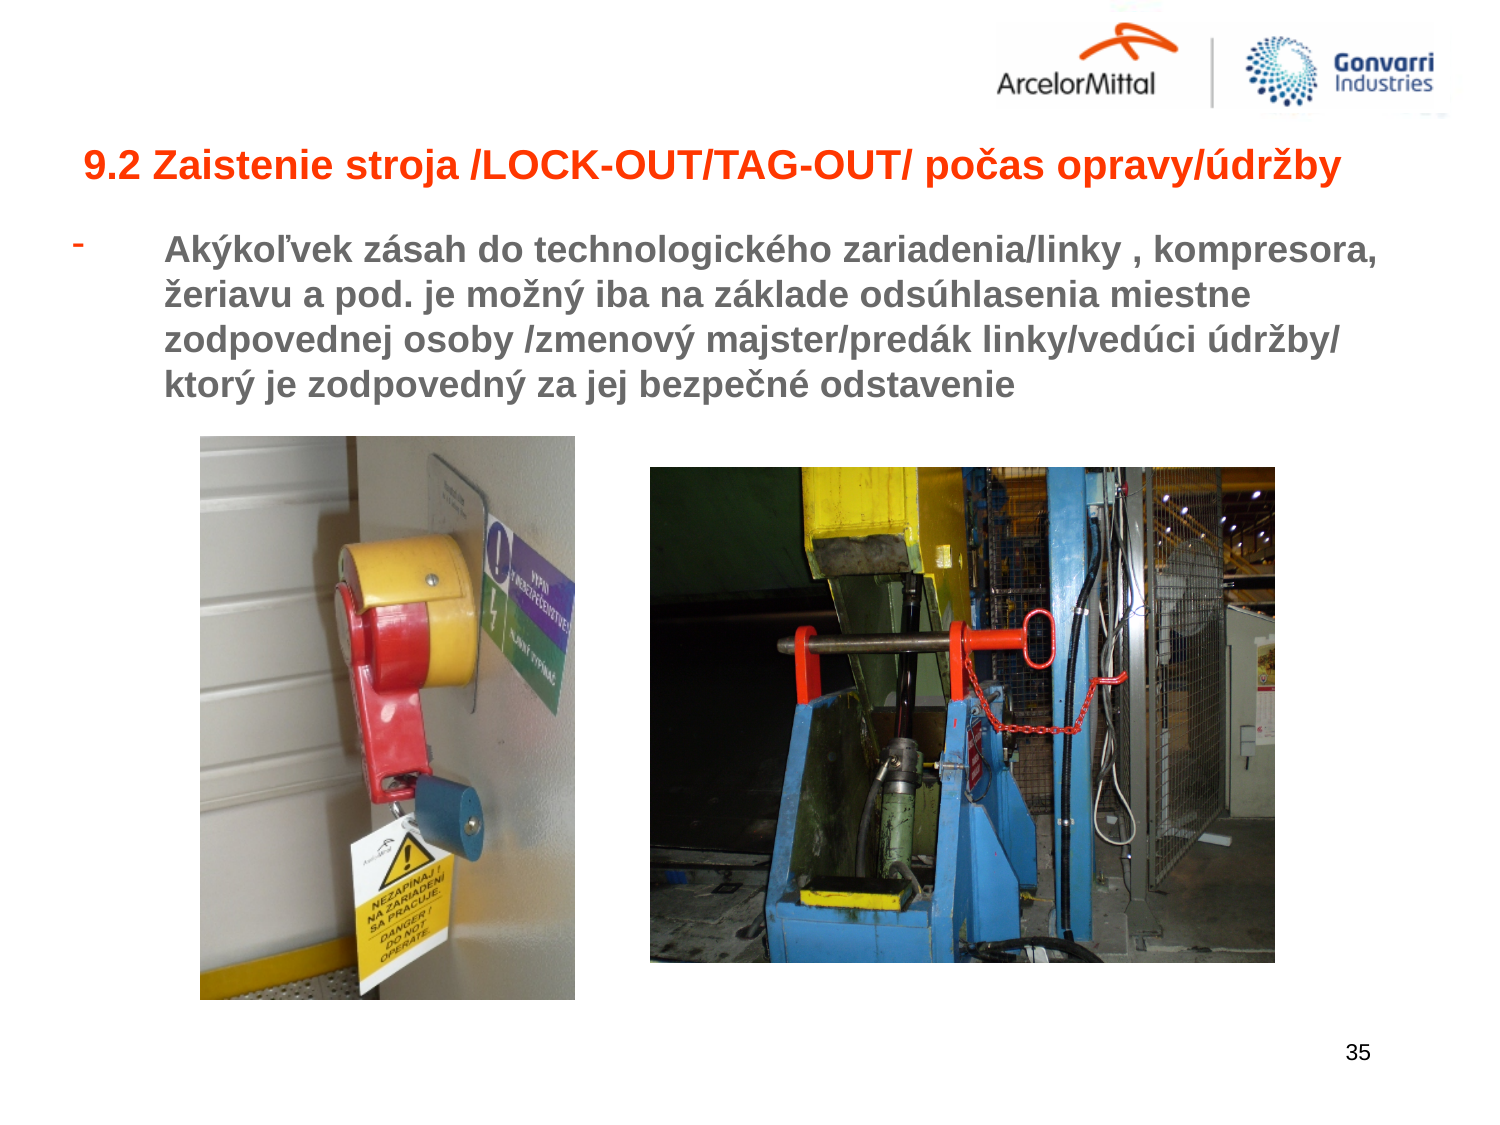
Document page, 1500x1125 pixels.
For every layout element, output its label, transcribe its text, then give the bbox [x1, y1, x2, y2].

title 9.2 Zaistenie stroja /LOCK-OUT/TAG-OUT/ počas opravy/údržby [71, 83, 1423, 188]
picture [199, 436, 576, 1001]
picture [961, 0, 1467, 122]
list Akýkoľvek zásah do technologického zariadenia/linky , kompresora, žeriavu a pod. je možný iba na základe odsúhlasenia miestne zodpovednej osoby /zmenový majster/predák linky/vedúci údržby/ ktorý je zodpovedný za jej bezpečné odstavenie [71, 224, 1424, 901]
picture [649, 466, 1276, 963]
text_box 35 [1058, 1037, 1372, 1082]
